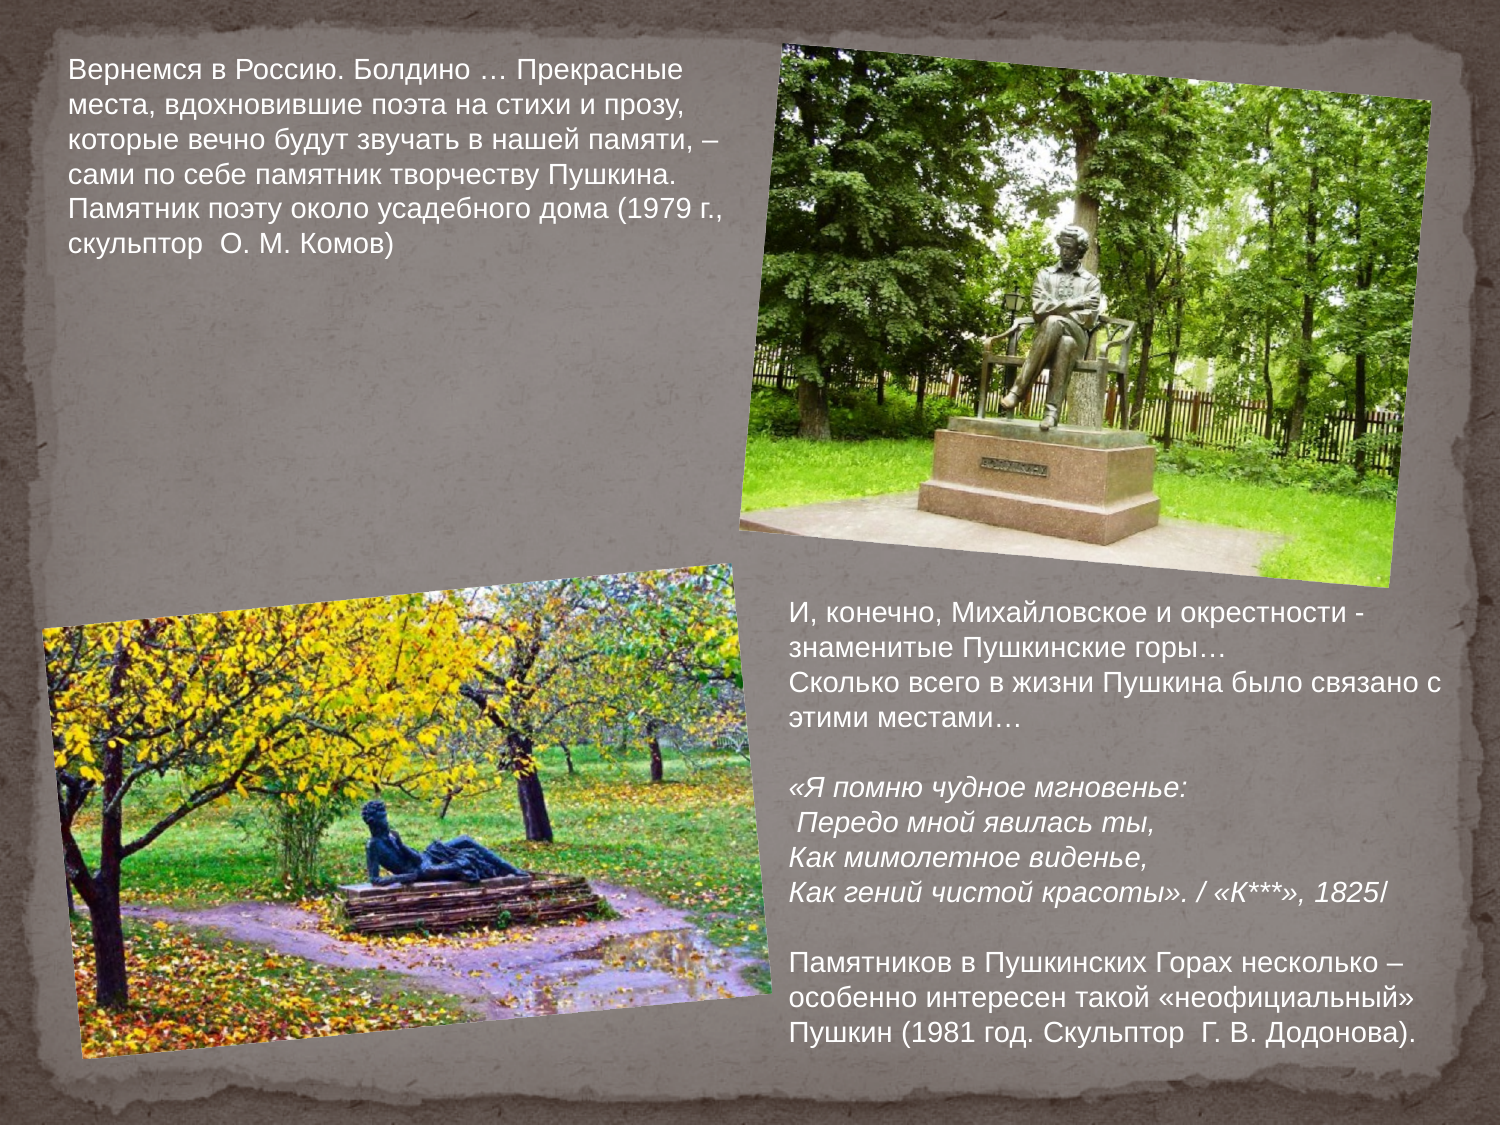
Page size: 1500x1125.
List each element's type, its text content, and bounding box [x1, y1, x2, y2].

picture [739, 44, 1431, 586]
text_box Вернемся в Россию. Болдино … Прекрасные места, вдохновившие поэта на стихи и прозу, которые вечно будут звучать в нашей памяти, – сами по себе памятник творчеству Пушкина. Памятник поэту около усадебного дома (1979 г., скульптор О. М. Комов) [53, 42, 750, 268]
text_box И, конечно, Михайловское и окрестности - знаменитые Пушкинские горы… Сколько всего в жизни Пушкина было связано с этими местами… «Я помню чудное мгновенье: Передо мной явилась ты, Как мимолетное виденье, Как гений чистой красоты». / «К***», 1825/ Памятников в Пушкинских Горах несколько – особенно интересен такой «неофициальный» Пушкин (1981 год. Скульптор Г. В. Додонова). [773, 586, 1465, 1056]
picture [43, 564, 772, 1059]
